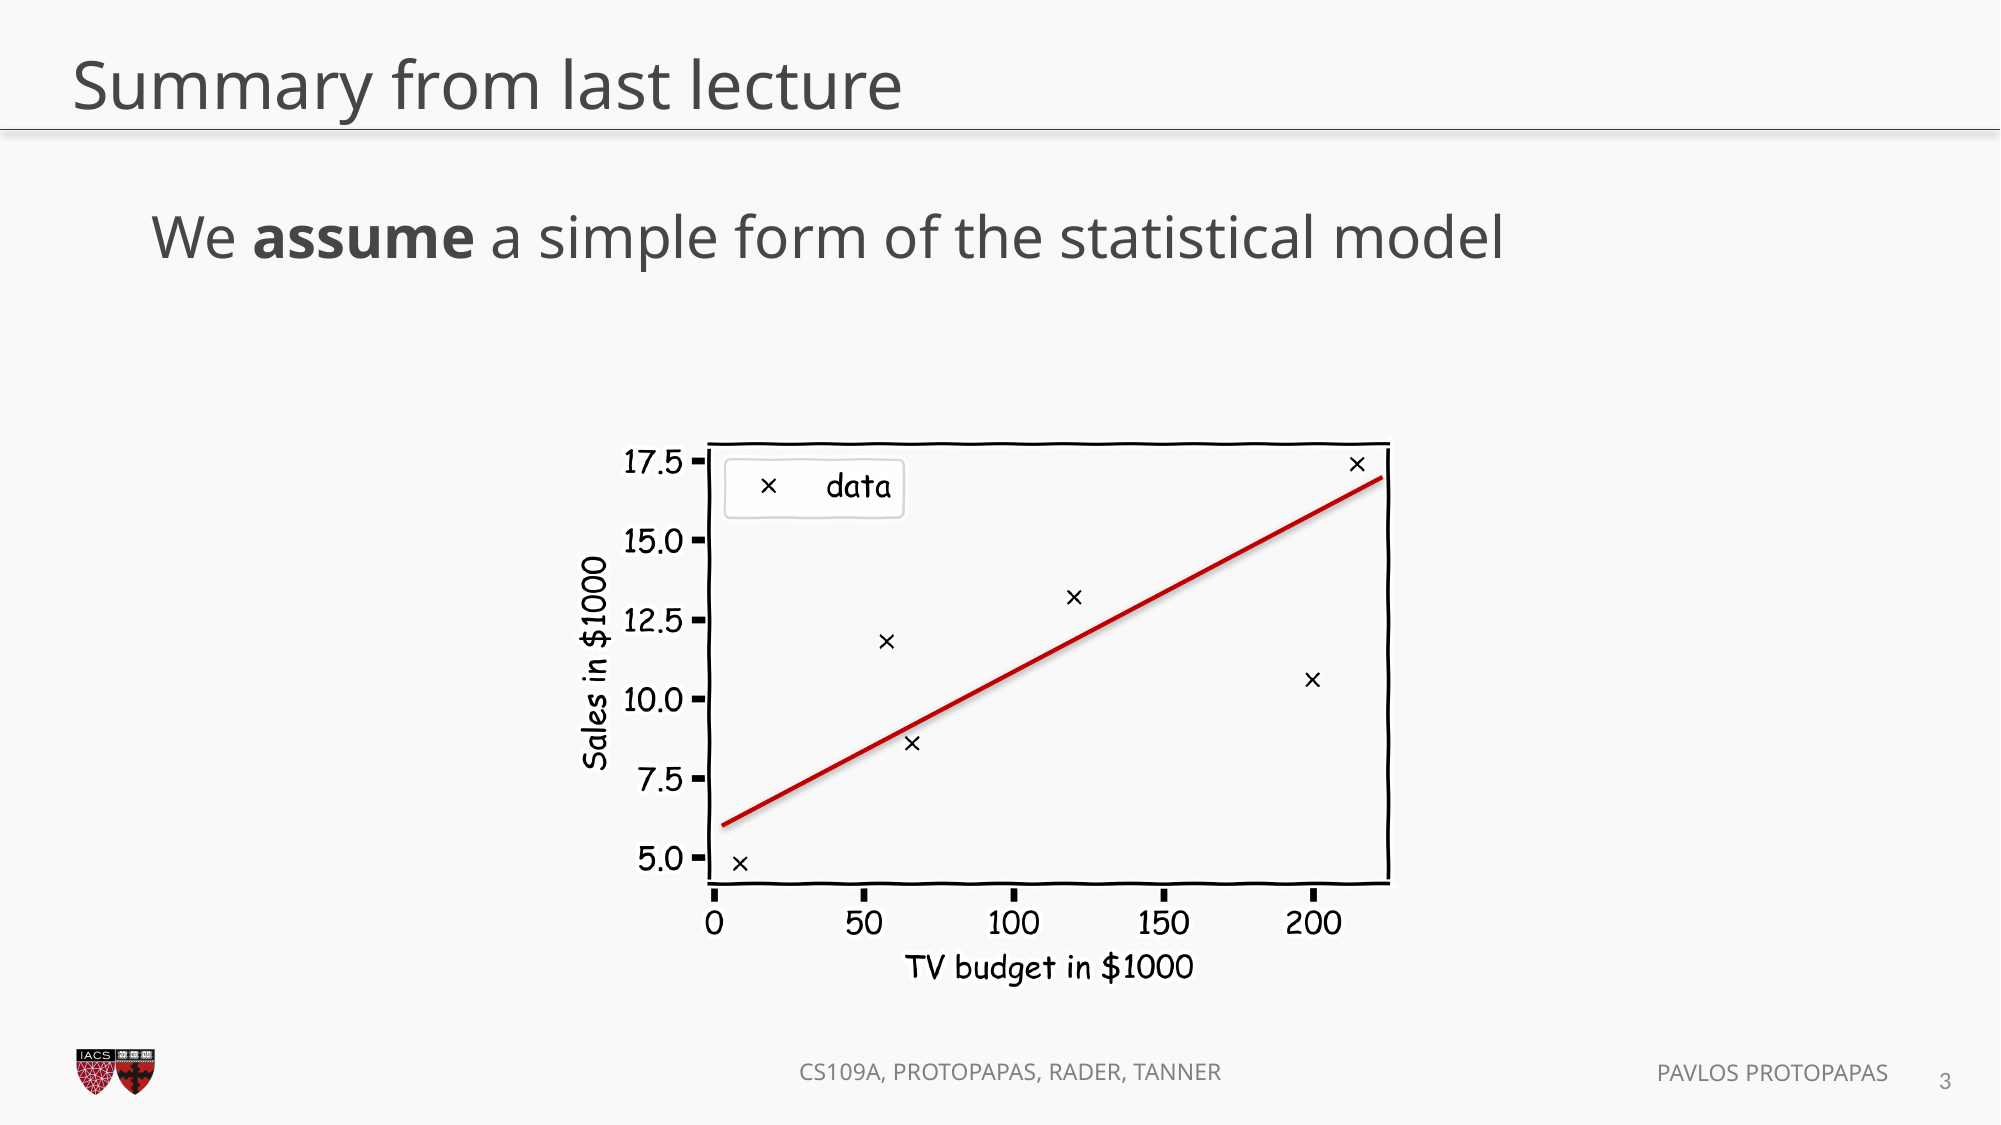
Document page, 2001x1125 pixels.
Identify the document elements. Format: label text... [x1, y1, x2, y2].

picture [75, 1049, 155, 1095]
title Summary from last lecture [57, 35, 1943, 162]
slide_number 3 [1500, 1050, 1967, 1110]
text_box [515, 366, 1485, 1013]
